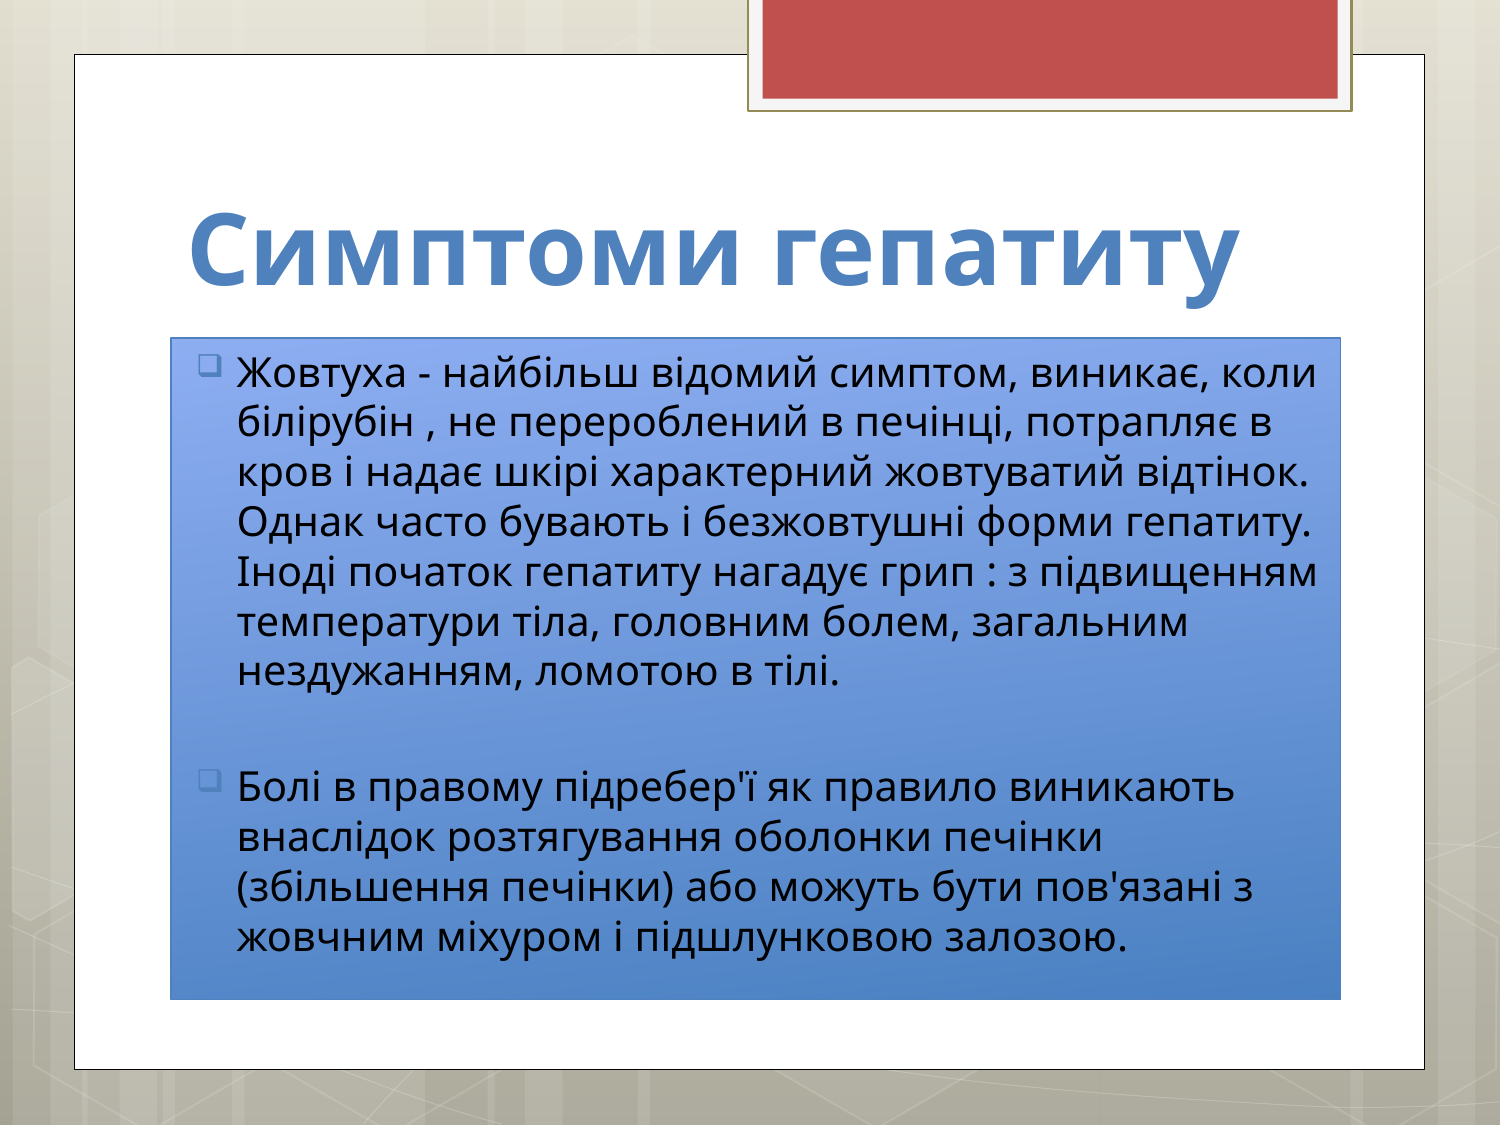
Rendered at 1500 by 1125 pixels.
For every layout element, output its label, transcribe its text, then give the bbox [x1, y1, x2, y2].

list Жовтуха - найбільш відомий симптом, виникає, коли білірубін , не перероблений в печінці, потрапляє в кров і надає шкірі характерний жовтуватий відтінок. Однак часто бувають і безжовтушні форми гепатиту. Іноді початок гепатиту нагадує грип : з підвищенням температури тіла, головним болем, загальним нездужанням, ломотою в тілі. Болі в правому підребер'ї як правило виникають внаслідок розтягування оболонки печінки (збільшення печінки) або можуть бути пов'язані з жовчним міхуром і підшлунковою залозою. [170, 337, 1341, 1000]
title Симптоми гепатиту [171, 125, 1324, 313]
